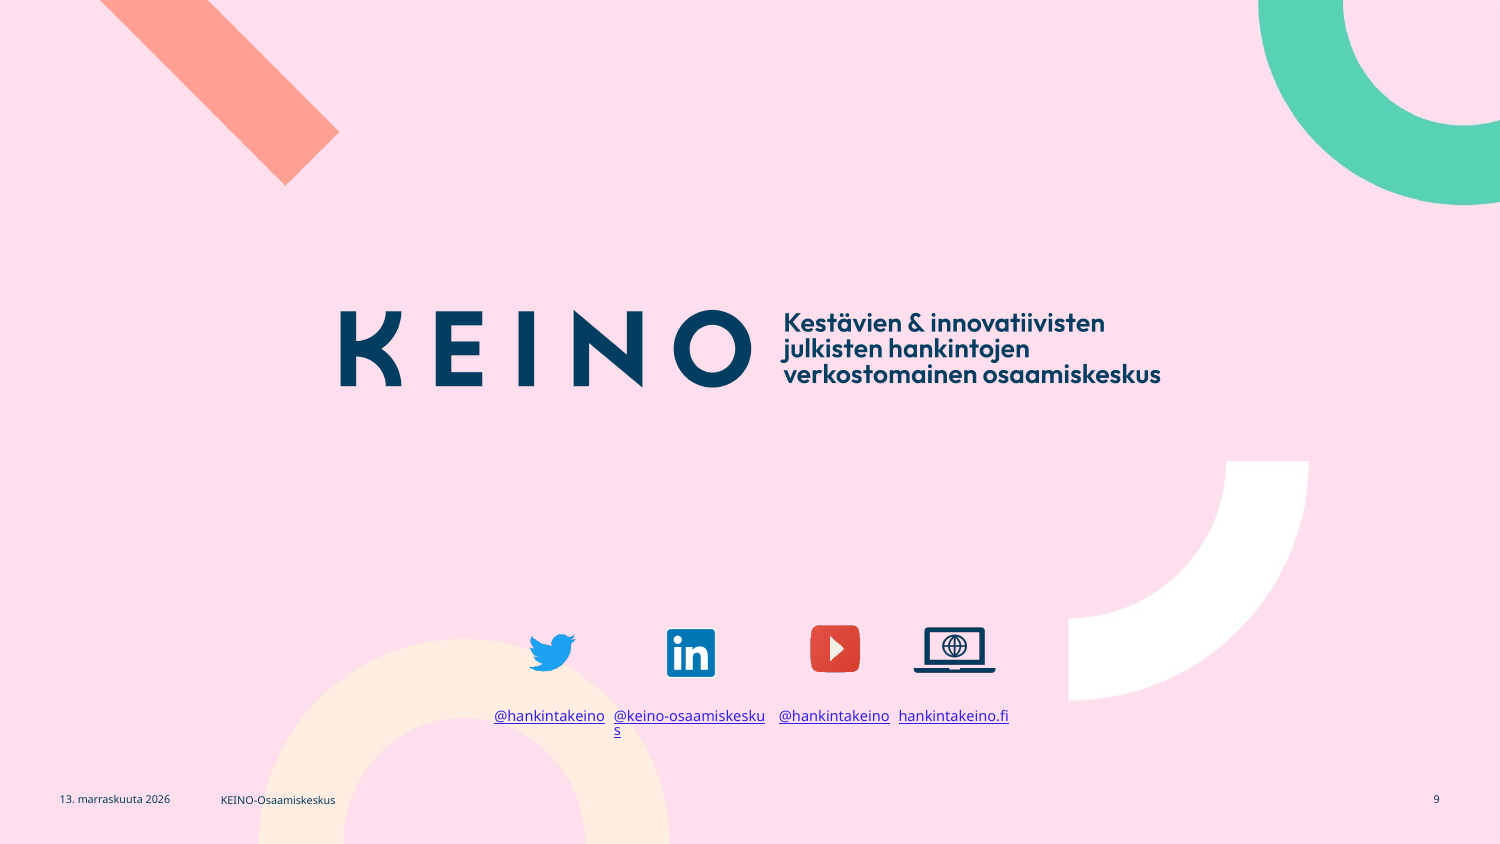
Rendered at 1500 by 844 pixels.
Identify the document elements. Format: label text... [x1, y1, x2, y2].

picture [0, 0, 1500, 844]
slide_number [53, 791, 215, 809]
slide_number 9 [1392, 791, 1446, 809]
